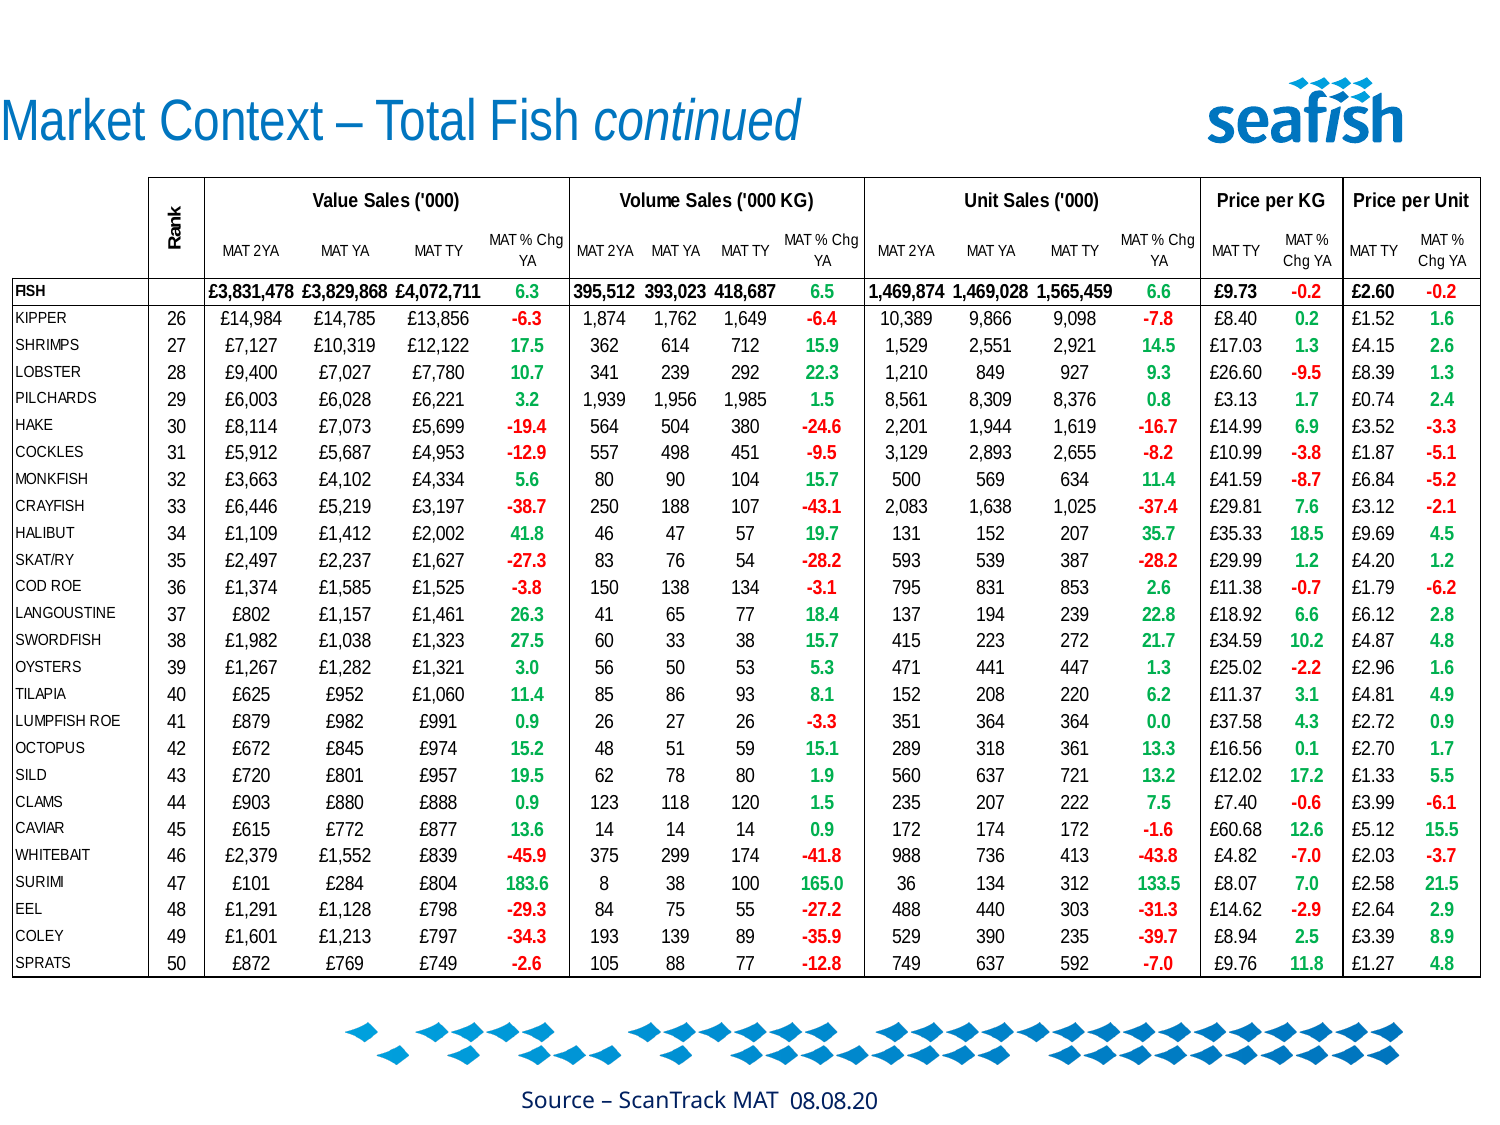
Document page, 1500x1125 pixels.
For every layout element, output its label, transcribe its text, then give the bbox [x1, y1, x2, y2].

title Market Context – Total Fish continued [0, 90, 1459, 157]
picture [785, 1082, 1050, 1119]
text_box Source – ScanTrack MAT [315, 1078, 800, 1121]
picture [11, 176, 1500, 990]
picture [345, 1022, 1403, 1065]
